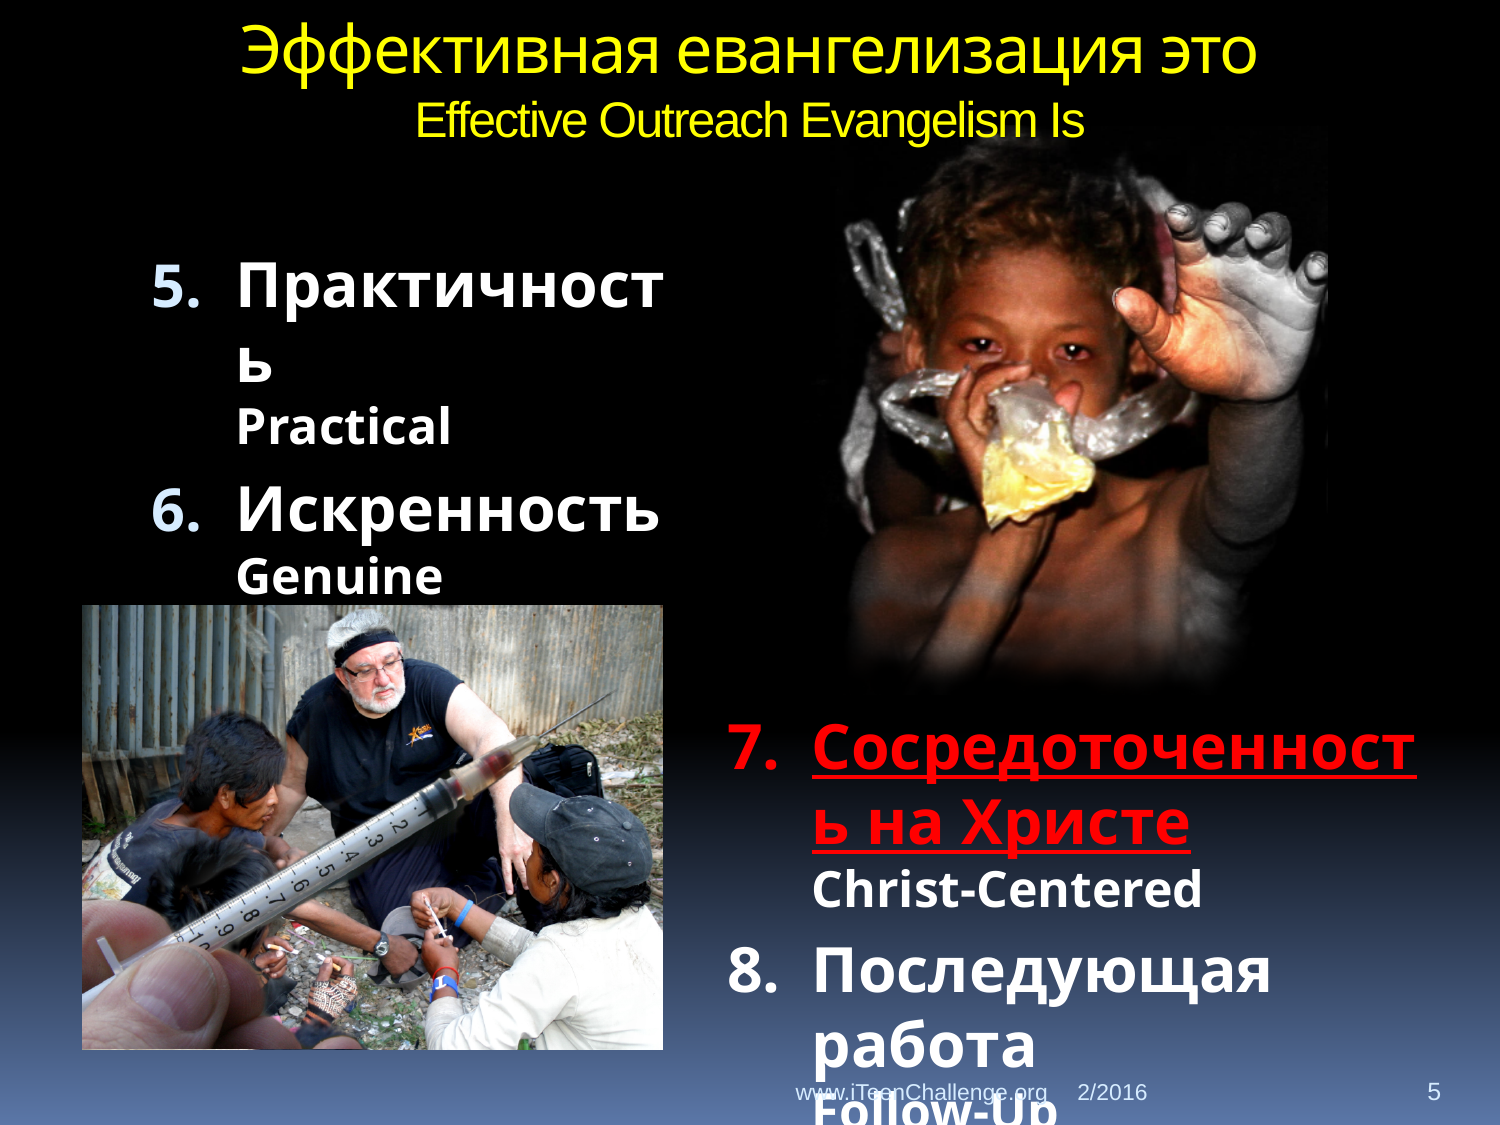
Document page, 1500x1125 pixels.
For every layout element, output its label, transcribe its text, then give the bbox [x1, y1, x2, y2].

footer www.iTeenChallenge.org [150, 1052, 1063, 1113]
slide_number 5 [1412, 1052, 1488, 1113]
text_box Сосредоточенность на Христе Christ-Centered Последующая работа Follow-Up [712, 699, 1438, 1052]
picture [82, 605, 663, 1051]
title Эффективная евангелизация это Effective Outreach Evangelism Is [87, 0, 1413, 175]
slide_number 2/2016 [1063, 1052, 1412, 1113]
list Практичность Practical Искренность Genuine [124, 237, 701, 651]
picture [786, 124, 1328, 696]
